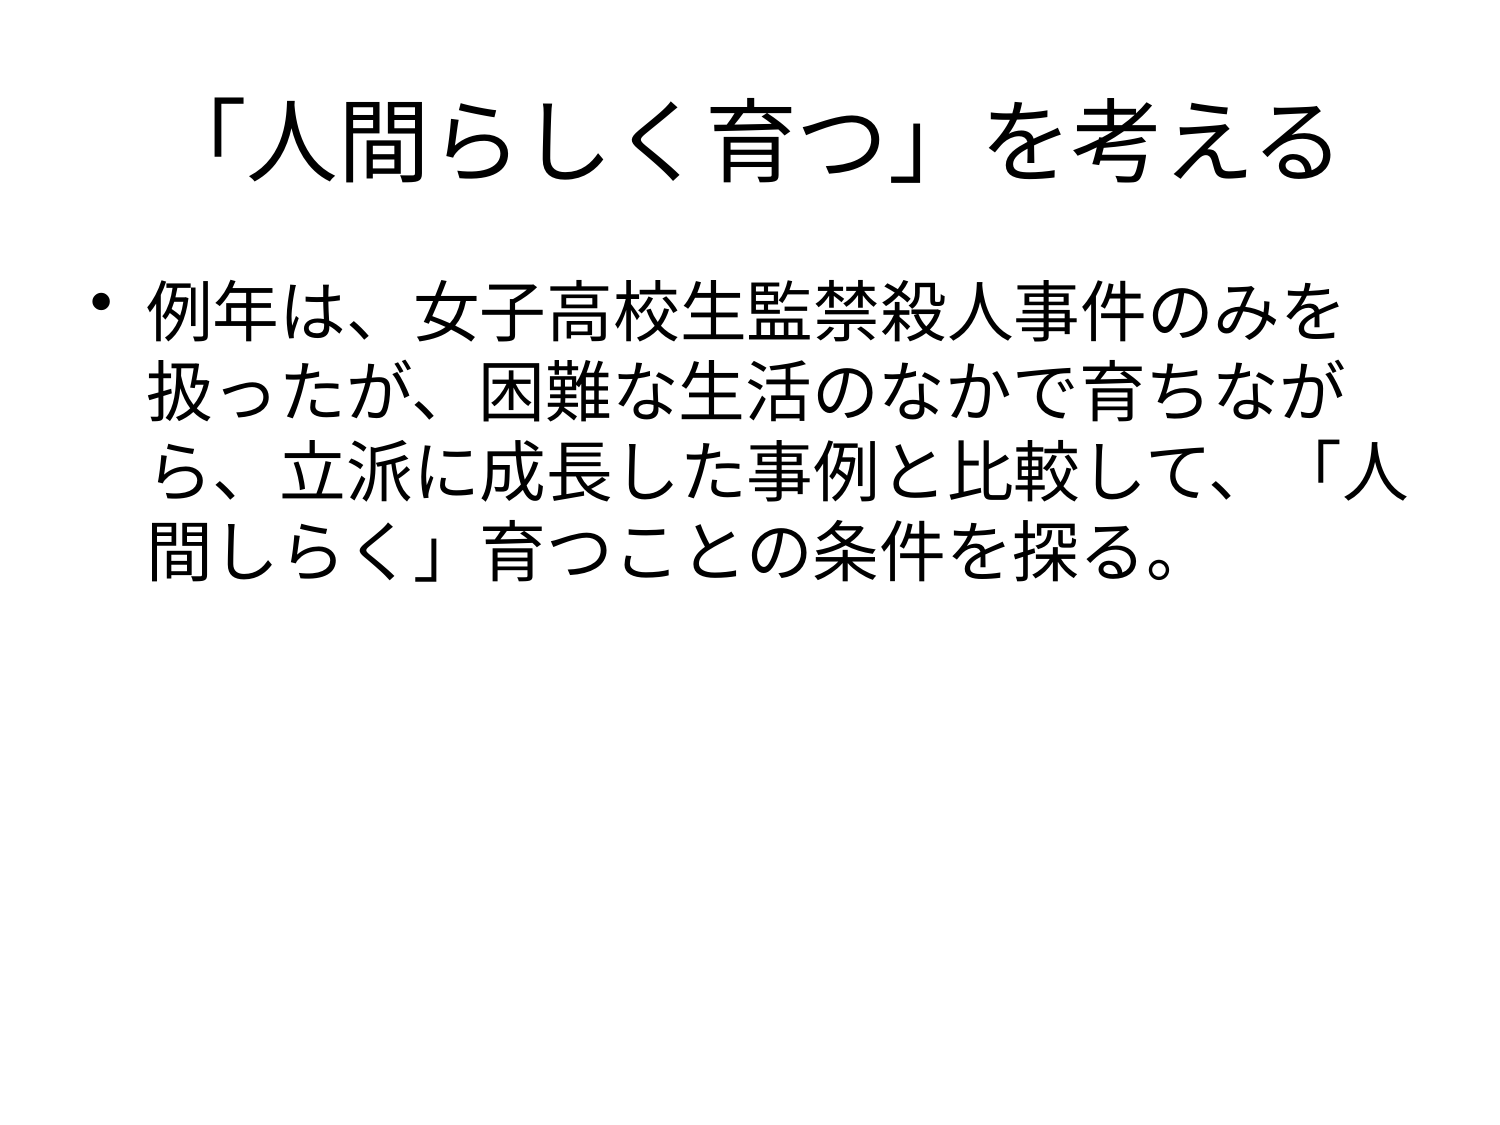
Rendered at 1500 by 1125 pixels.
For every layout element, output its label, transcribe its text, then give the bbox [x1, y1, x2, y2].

title 「人間らしく育つ」を考える [74, 44, 1426, 233]
list 例年は、女子高校生監禁殺人事件のみを扱ったが、困難な生活のなかで育ちながら、立派に成長した事例と比較して、「人間しらく」育つことの条件を探る。 [74, 262, 1426, 1006]
